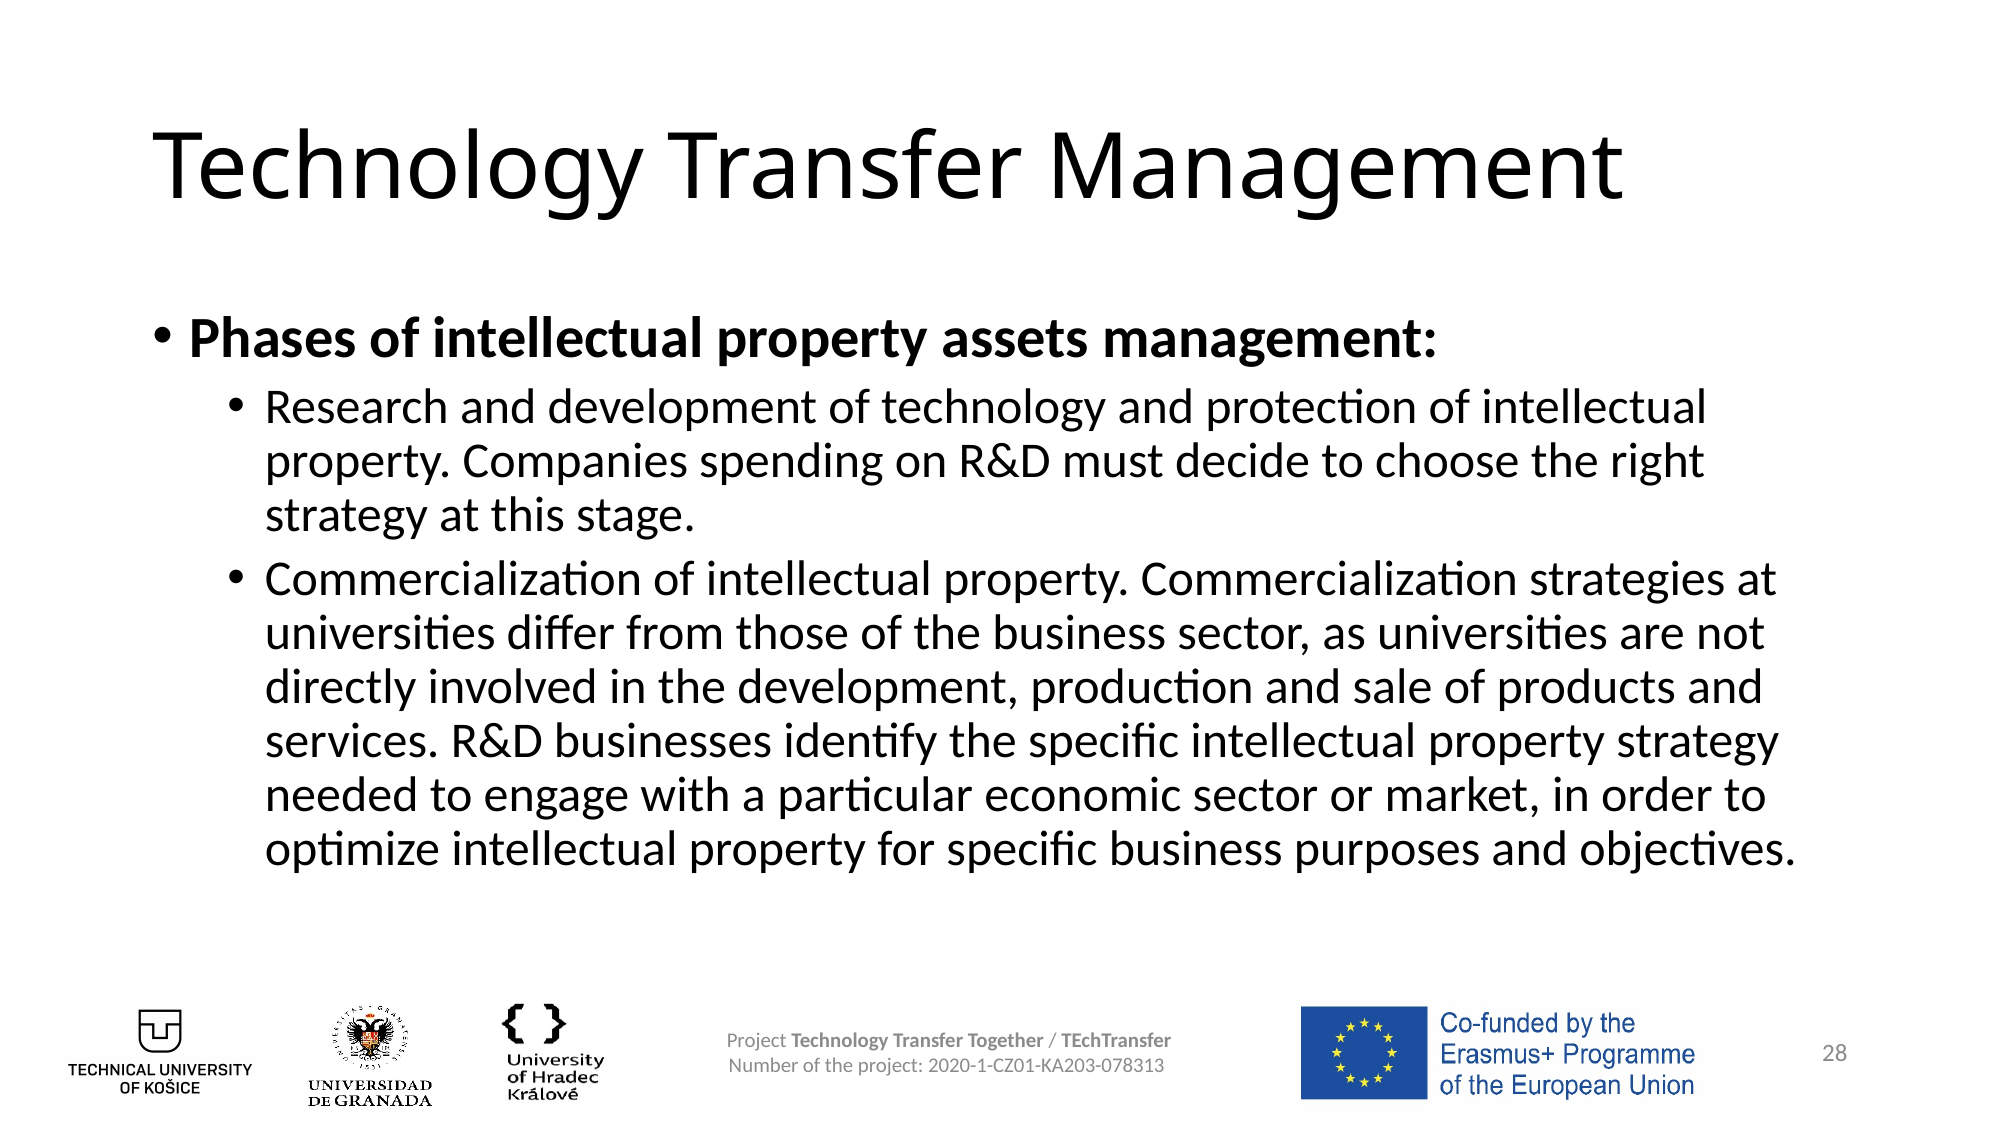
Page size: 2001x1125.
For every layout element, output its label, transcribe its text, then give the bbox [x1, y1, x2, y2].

list Phases of intellectual property assets management: Research and development of technology and protection of intellectual property. Companies spending on R&D must decide to choose the right strategy at this stage. Commercialization of intellectual property. Commercialization strategies at universities differ from those of the business sector, as universities are not directly involved in the development, production and sale of products and services. R&D businesses identify the specific intellectual property strategy needed to engage with a particular economic sector or market, in order to optimize intellectual property for specific business purposes and objectives. [137, 299, 1863, 968]
picture [1280, 987, 1706, 1116]
slide_number 28 [1729, 1021, 1863, 1082]
title Technology Transfer Management [137, 59, 1863, 278]
picture [45, 987, 275, 1116]
picture [294, 987, 444, 1116]
picture [480, 987, 625, 1116]
footer Project Technology Transfer Together / TEchTransfer Number of the project: 2020-1-CZ01-KA203-078313 [662, 1022, 1236, 1082]
